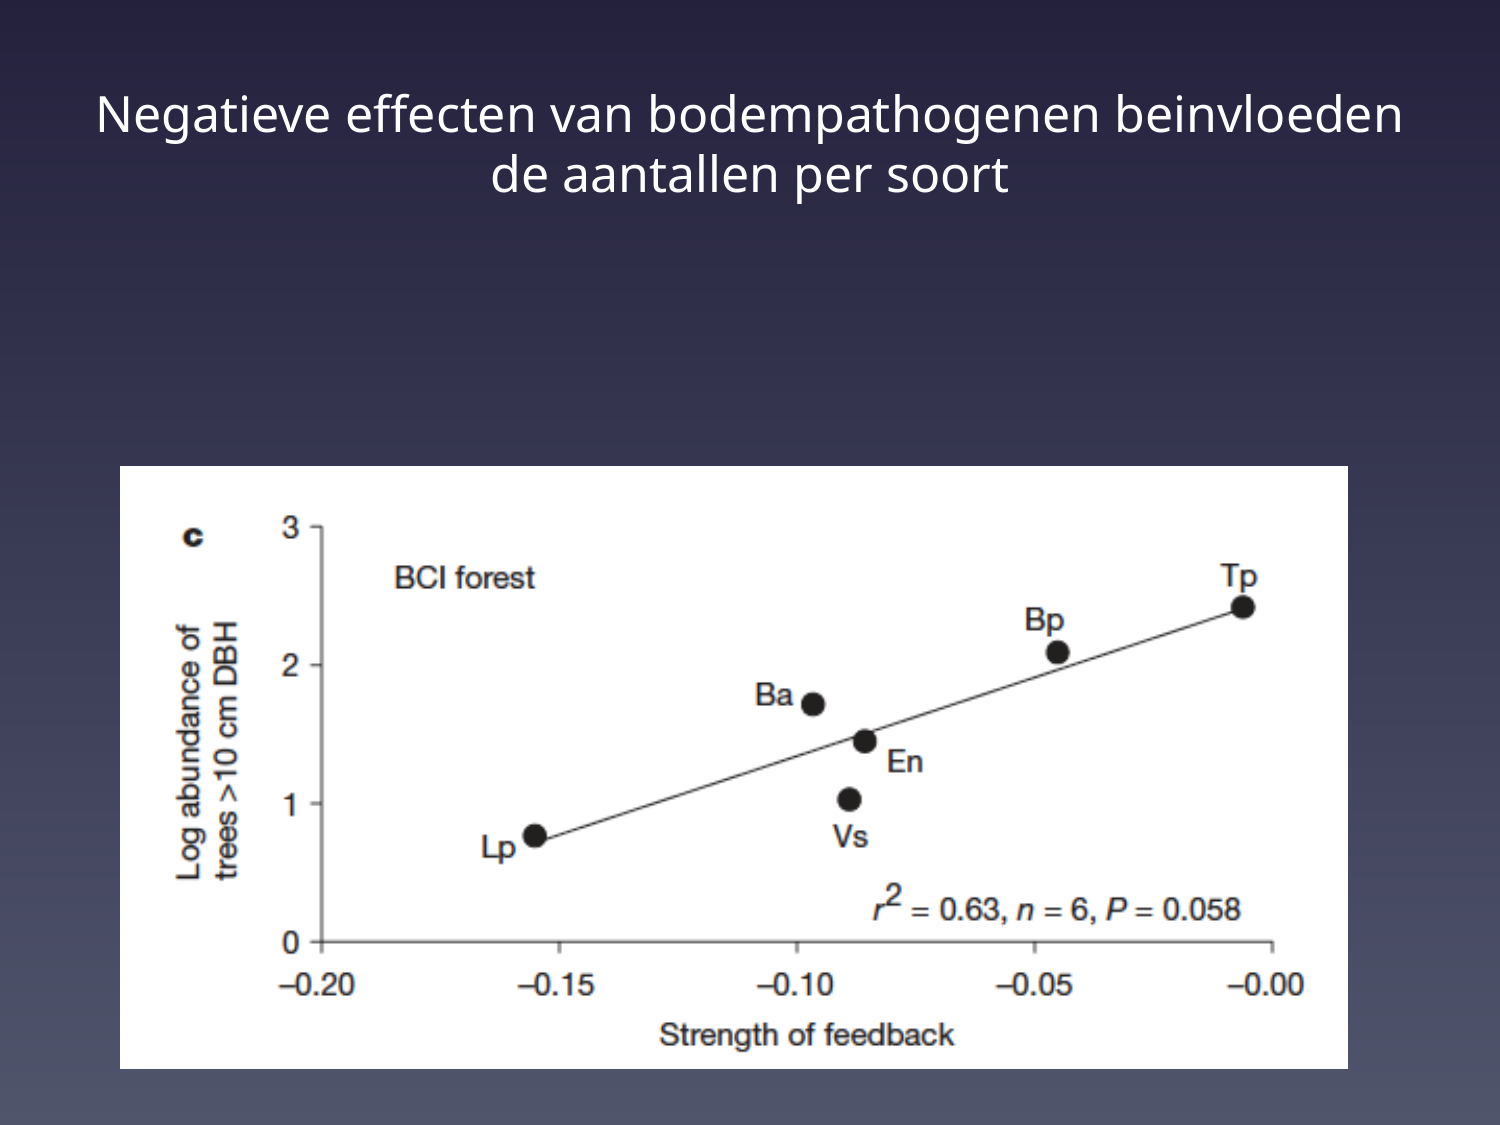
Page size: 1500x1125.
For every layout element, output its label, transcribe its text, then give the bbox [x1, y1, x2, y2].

picture [120, 466, 1348, 1069]
title Negatieve effecten van bodempathogenen beinvloeden de aantallen per soort [75, 75, 1425, 263]
